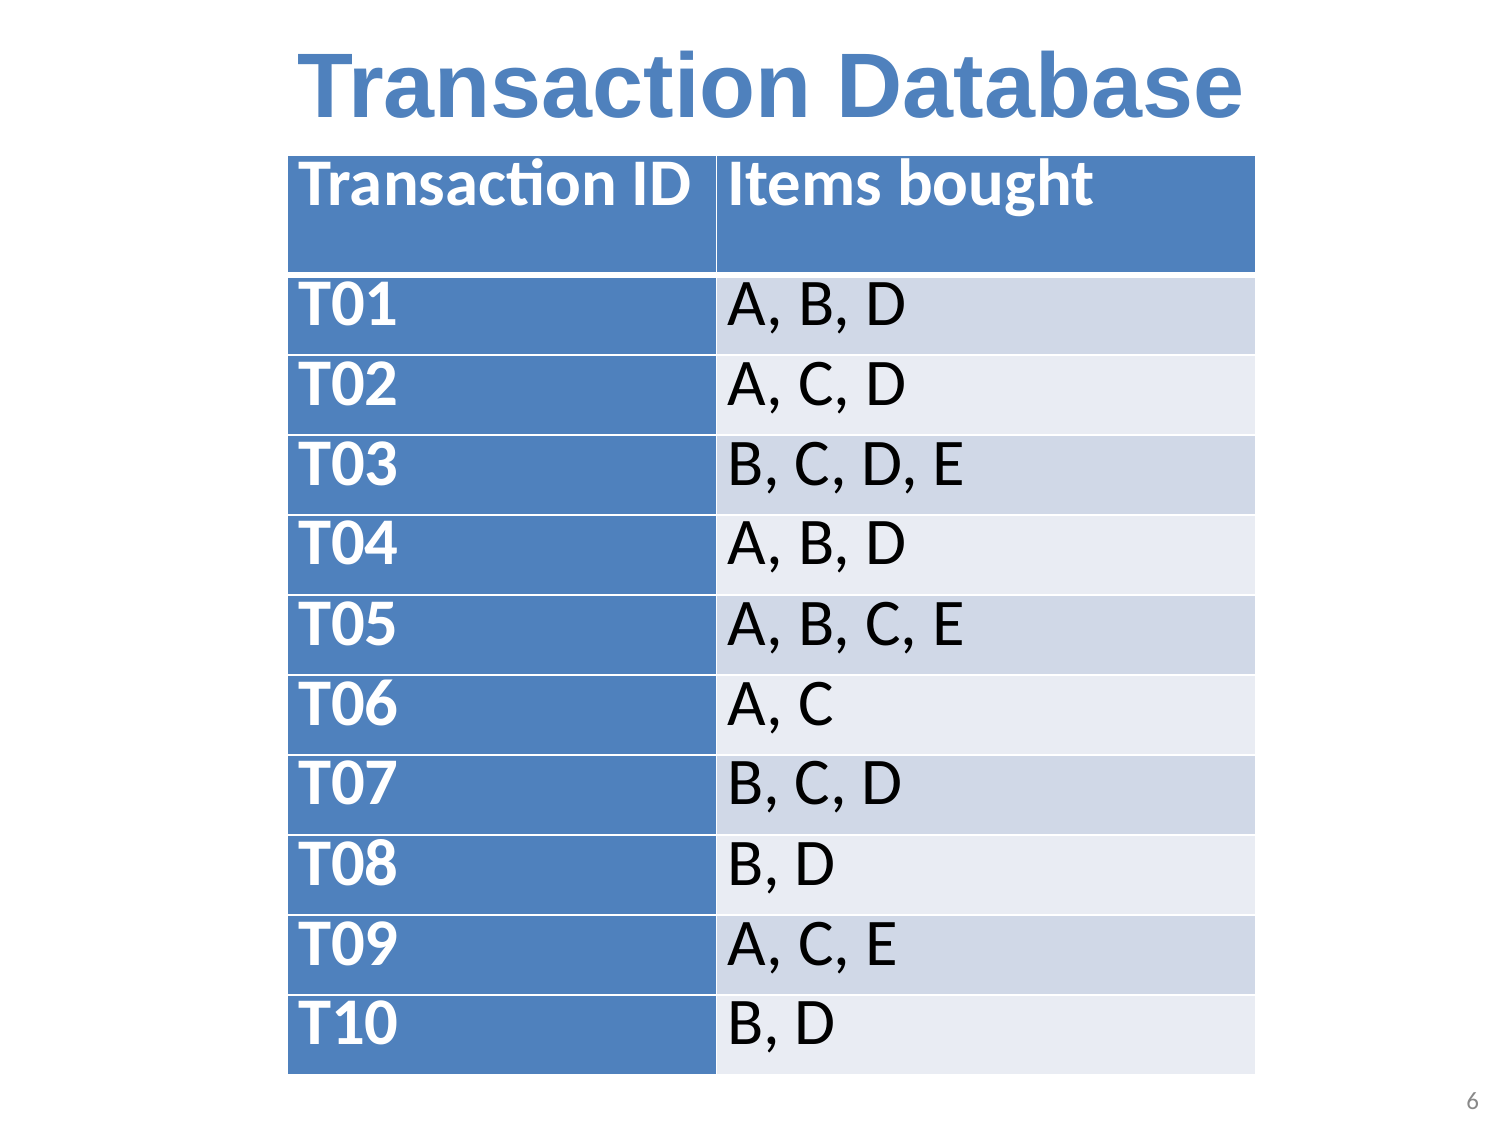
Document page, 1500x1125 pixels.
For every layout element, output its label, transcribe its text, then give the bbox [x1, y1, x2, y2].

table_header Transaction ID [288, 156, 716, 272]
table_cell A, B, D [717, 278, 1255, 354]
table_cell T02 [288, 356, 716, 434]
table_cell T08 [288, 836, 716, 914]
table_cell A, C [717, 676, 1255, 754]
table_cell B, C, D [717, 756, 1255, 834]
table_cell T06 [288, 676, 716, 754]
table_cell B, D [717, 836, 1255, 914]
table_cell T07 [288, 756, 716, 834]
table_header Items bought [717, 156, 1255, 272]
table_cell A, B, C, E [717, 596, 1255, 674]
table_cell T05 [288, 596, 716, 674]
table_cell T03 [288, 436, 716, 514]
table_cell T04 [288, 516, 716, 594]
table_cell B, C, D, E [717, 436, 1255, 514]
table_cell T09 [288, 916, 716, 994]
text_box Transaction Database [282, 18, 1261, 144]
table_cell A, B, D [717, 516, 1255, 594]
table_cell T01 [288, 278, 716, 354]
table_cell B, D [717, 996, 1255, 1074]
table_cell A, C, E [717, 916, 1255, 994]
slide_number 6 [1144, 1069, 1495, 1125]
table_cell A, C, D [717, 356, 1255, 434]
table_cell T10 [288, 996, 716, 1074]
